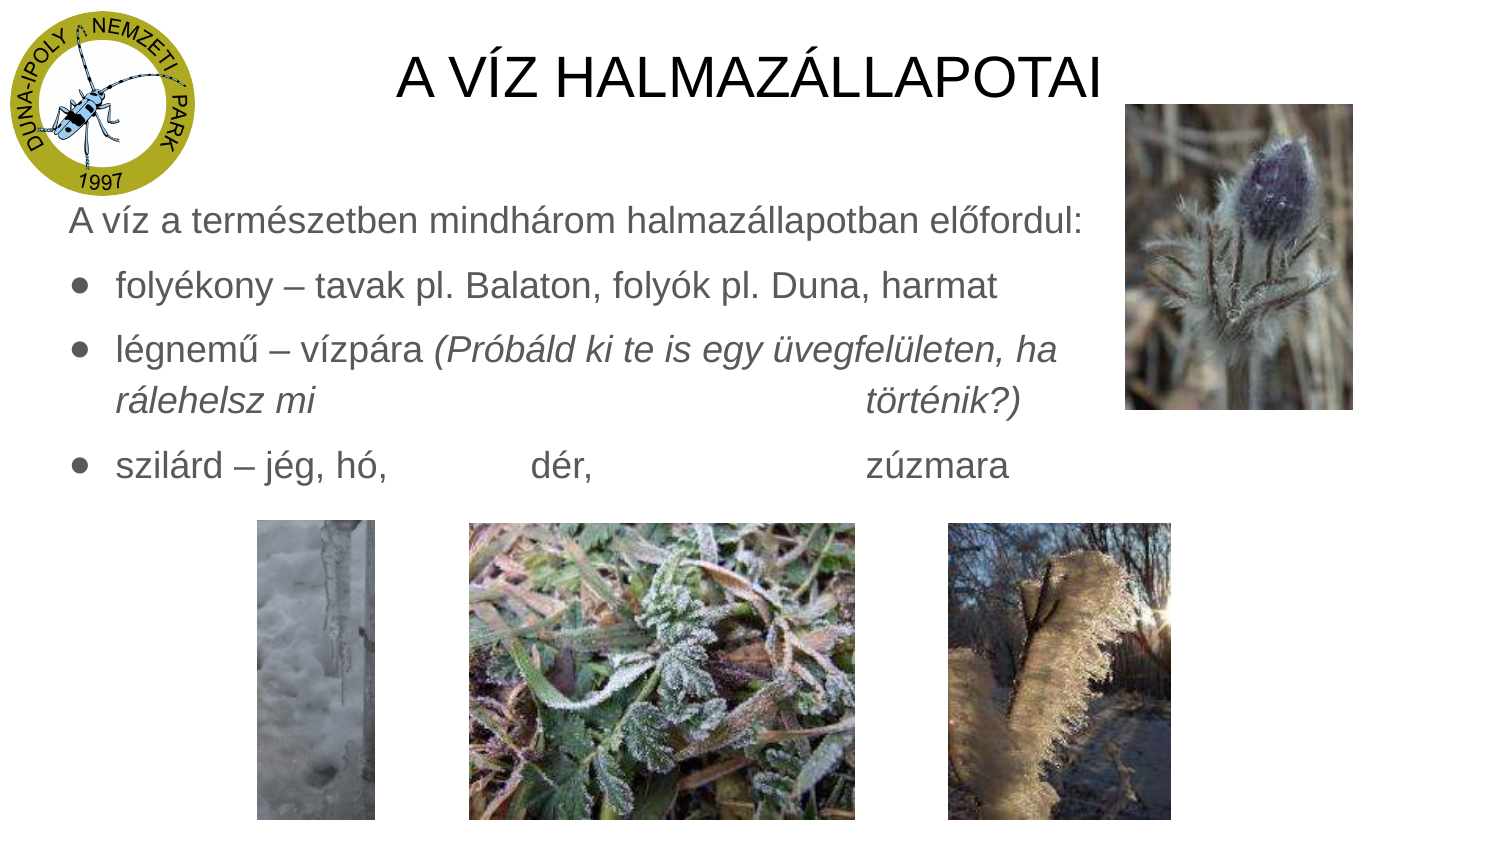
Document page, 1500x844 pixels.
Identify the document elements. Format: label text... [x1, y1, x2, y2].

list A víz a természetben mindhárom halmazállapotban előfordul: folyékony – tavak pl. Balaton, folyók pl. Duna, harmat légnemű – vízpára (Próbáld ki te is egy üvegfelületen, ha rálehelsz mi történik?) szilárd – jég, hó, dér, zúzmara [53, 174, 1197, 564]
title A VÍZ HALMAZÁLLAPOTAI [199, 24, 1449, 119]
picture [468, 523, 855, 820]
picture [10, 11, 195, 196]
picture [947, 523, 1171, 820]
picture [1125, 104, 1353, 410]
picture [257, 520, 375, 820]
